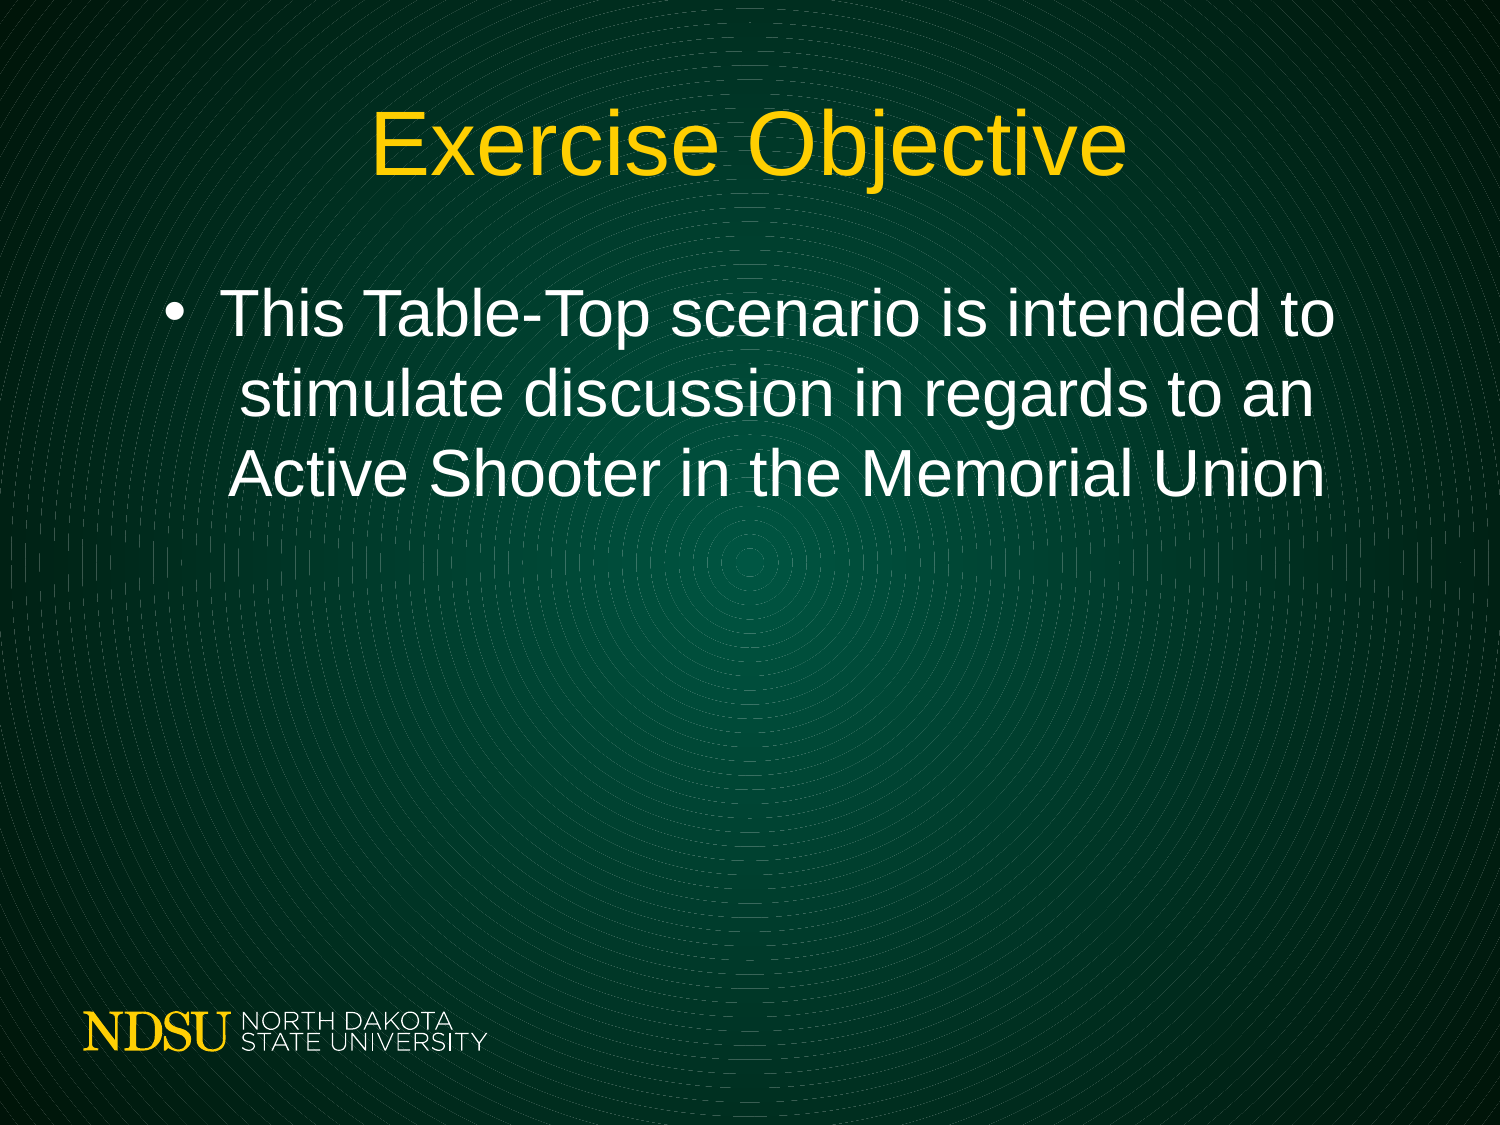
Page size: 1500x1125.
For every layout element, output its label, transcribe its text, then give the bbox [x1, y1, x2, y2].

list This Table-Top scenario is intended to stimulate discussion in regards to an Active Shooter in the Memorial Union [74, 262, 1426, 1006]
title Exercise Objective [74, 44, 1426, 233]
